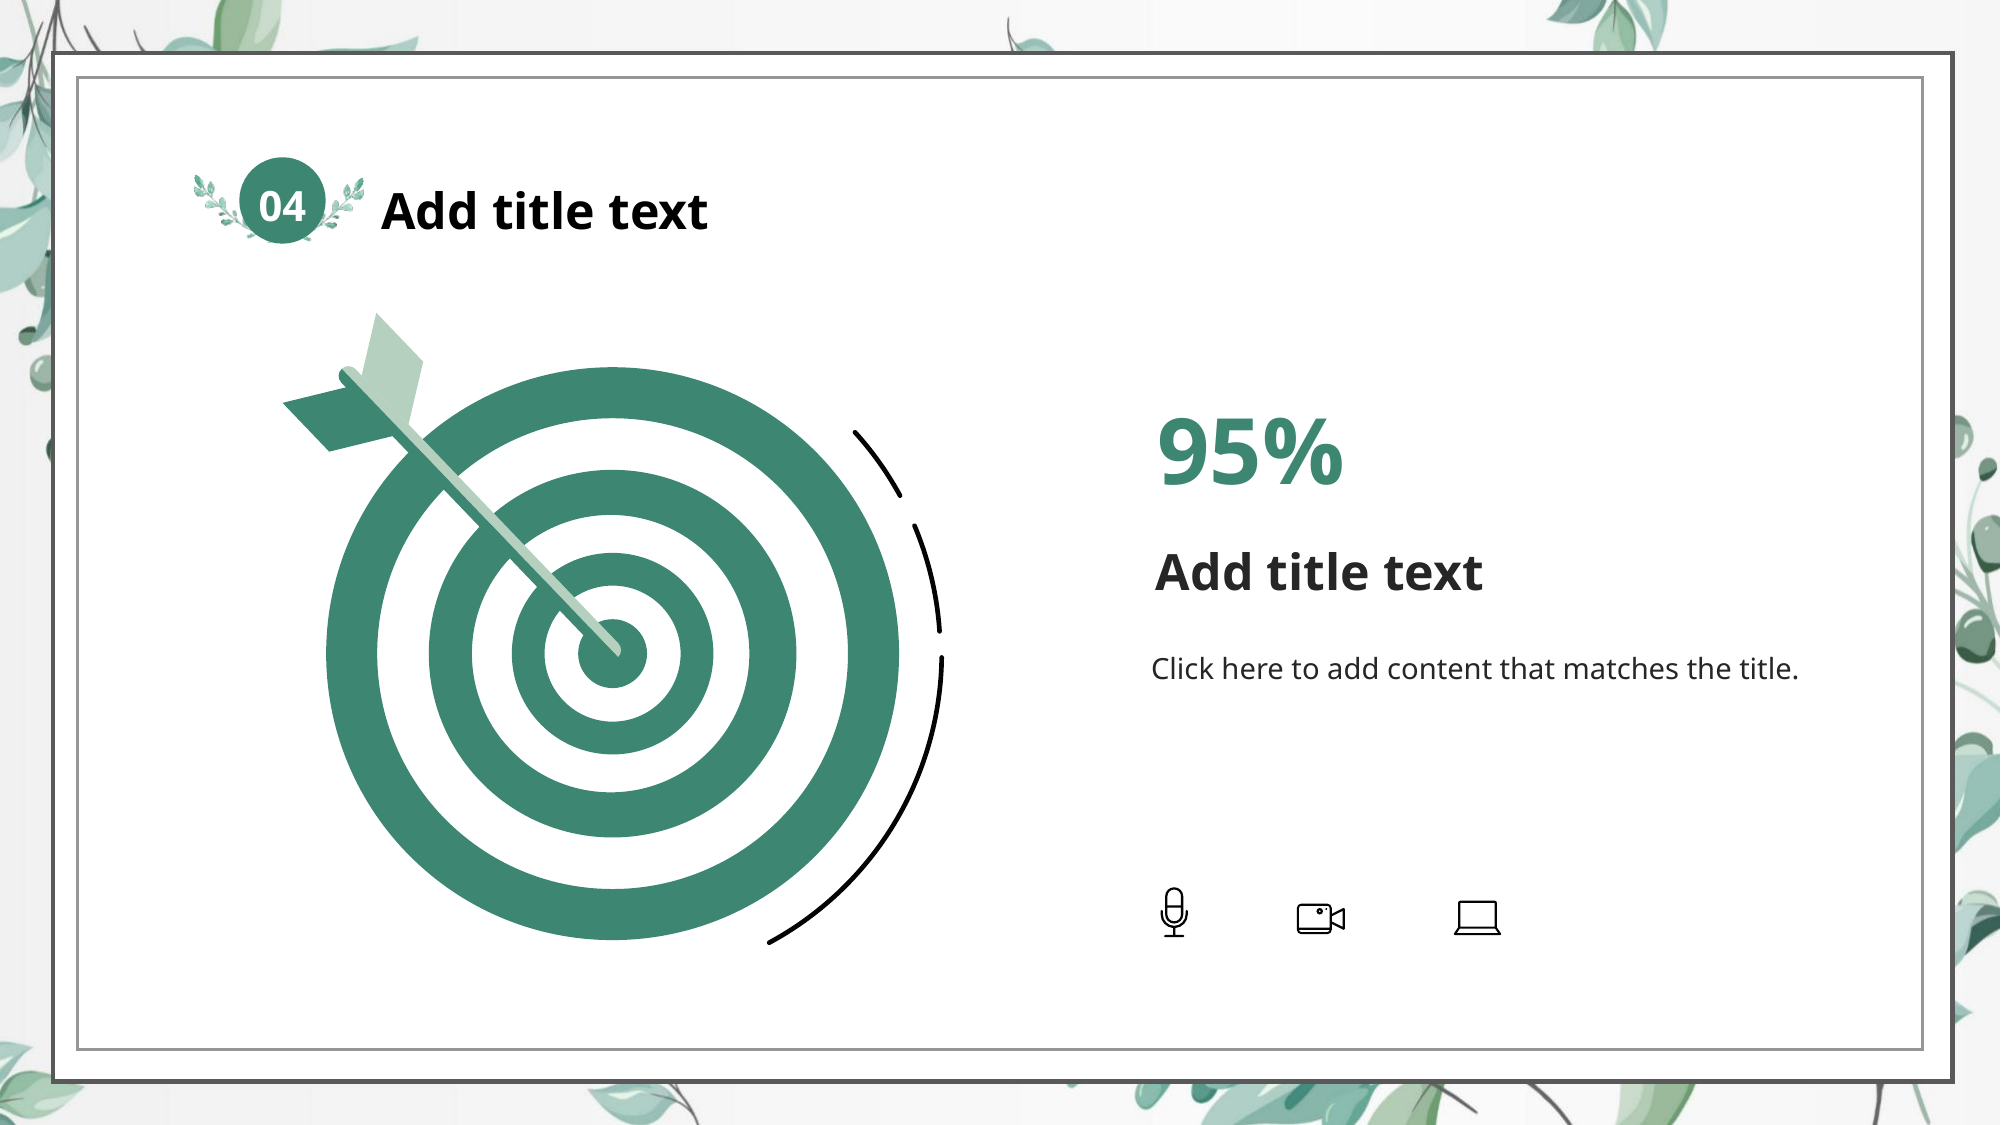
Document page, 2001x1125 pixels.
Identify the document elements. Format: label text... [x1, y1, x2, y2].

text_box 95% [1142, 385, 1361, 511]
text_box Add title text [1141, 532, 1500, 608]
picture [0, 0, 2000, 1125]
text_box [1160, 887, 1502, 938]
text_box Click here to add content that matches the title. [1136, 628, 1872, 693]
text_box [282, 299, 942, 983]
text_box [191, 157, 797, 249]
